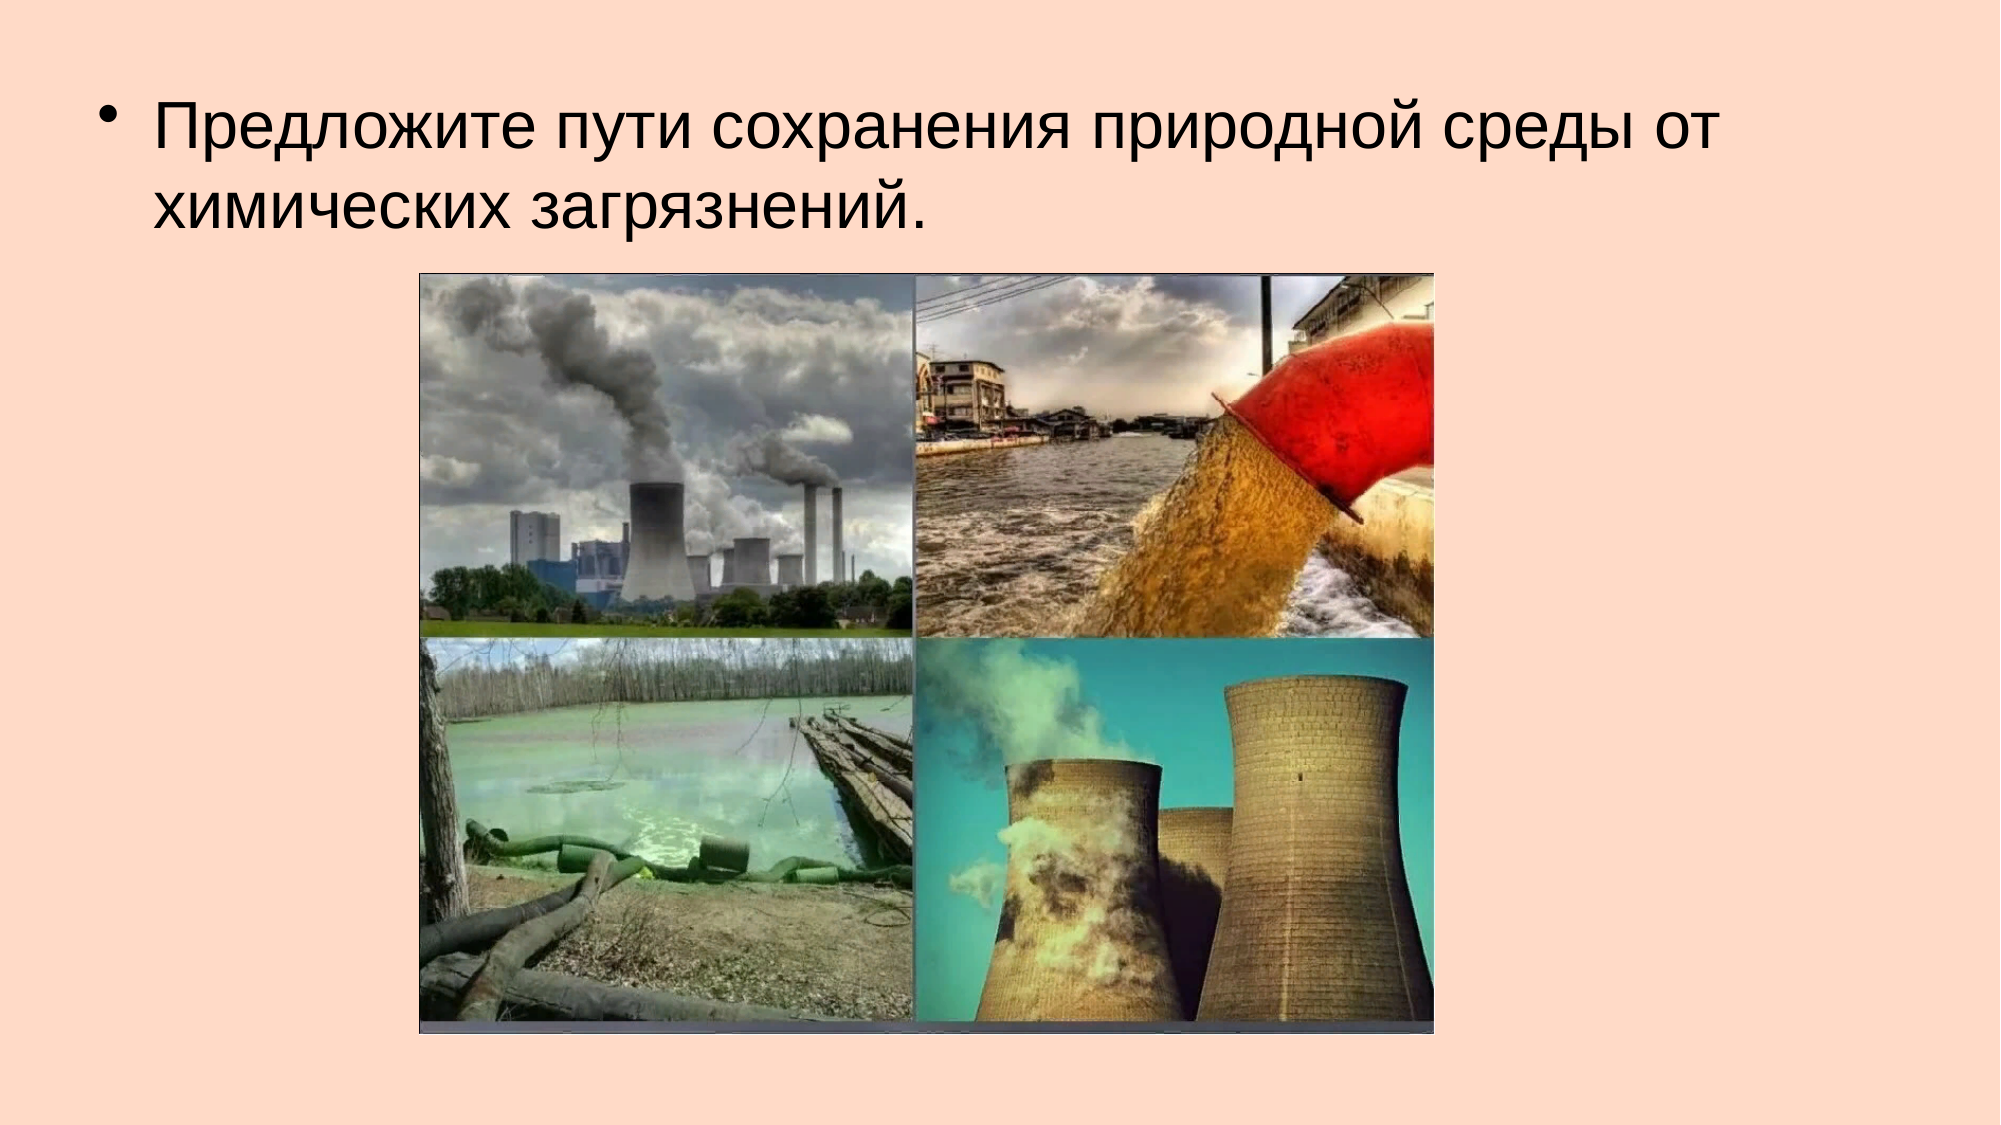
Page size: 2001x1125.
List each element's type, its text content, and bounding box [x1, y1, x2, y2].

picture [419, 272, 1435, 1035]
list Предложите пути сохранения природной среды от химических загрязнений. [82, 74, 1883, 352]
